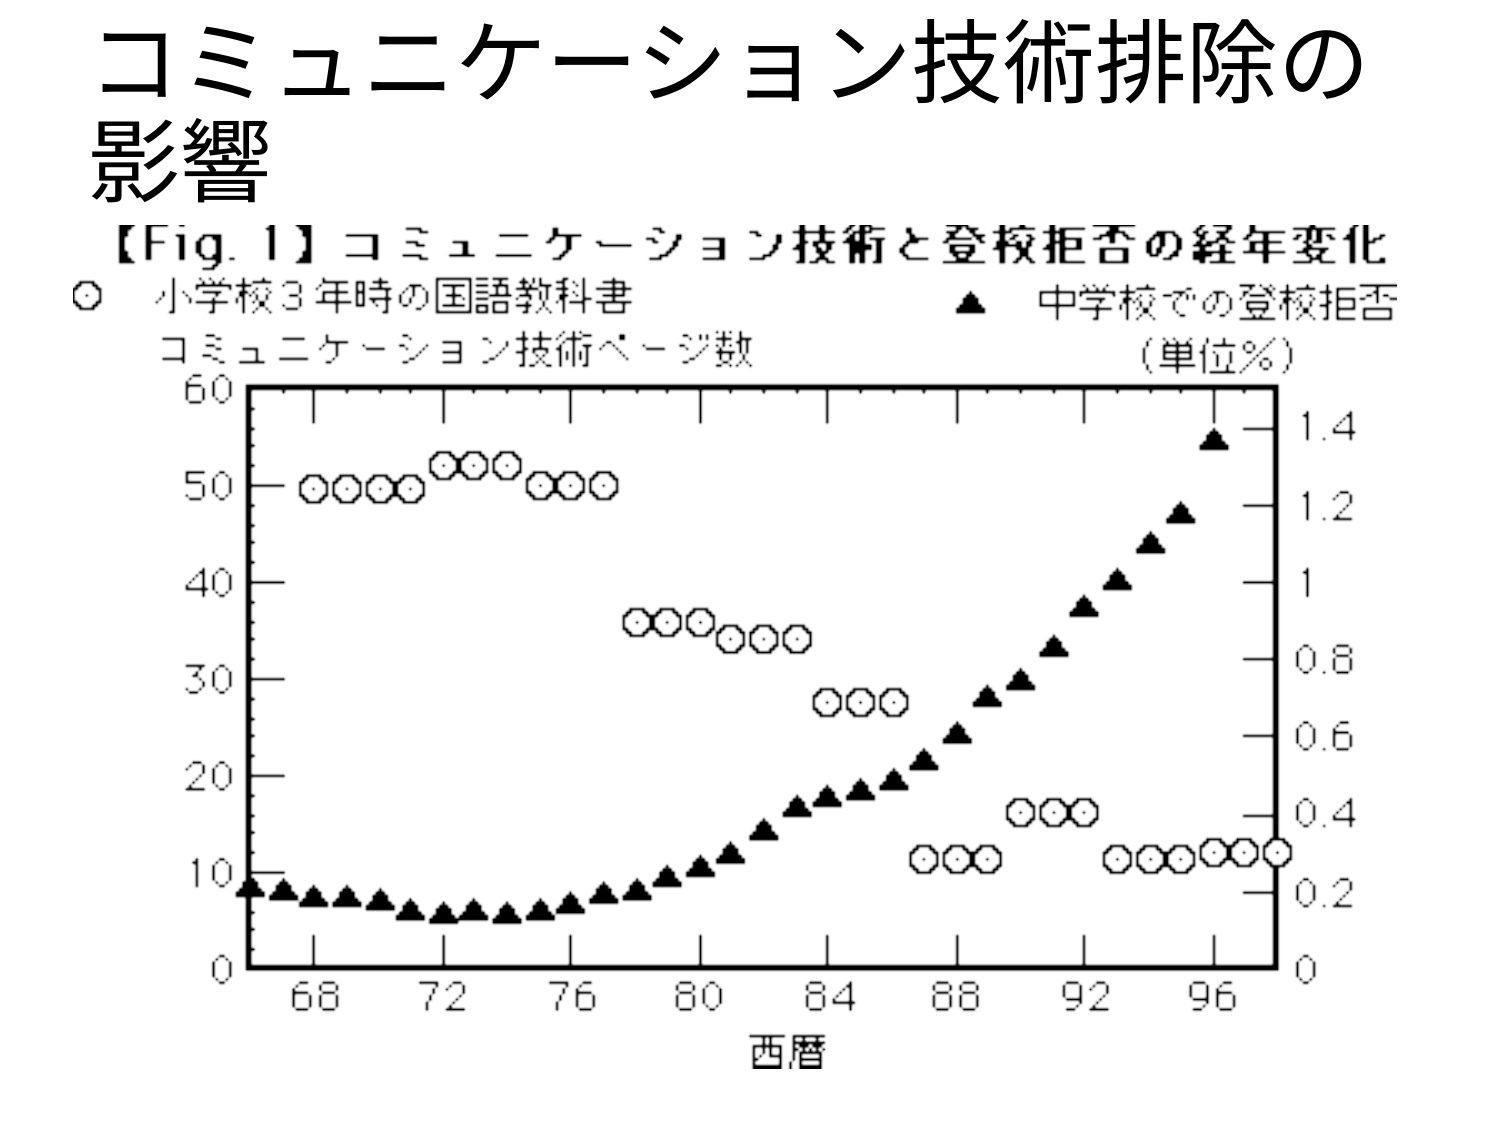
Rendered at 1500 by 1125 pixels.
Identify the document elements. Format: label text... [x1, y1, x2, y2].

title コミュニケーション技術排除の影響 [73, 7, 1477, 226]
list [73, 225, 1397, 1069]
